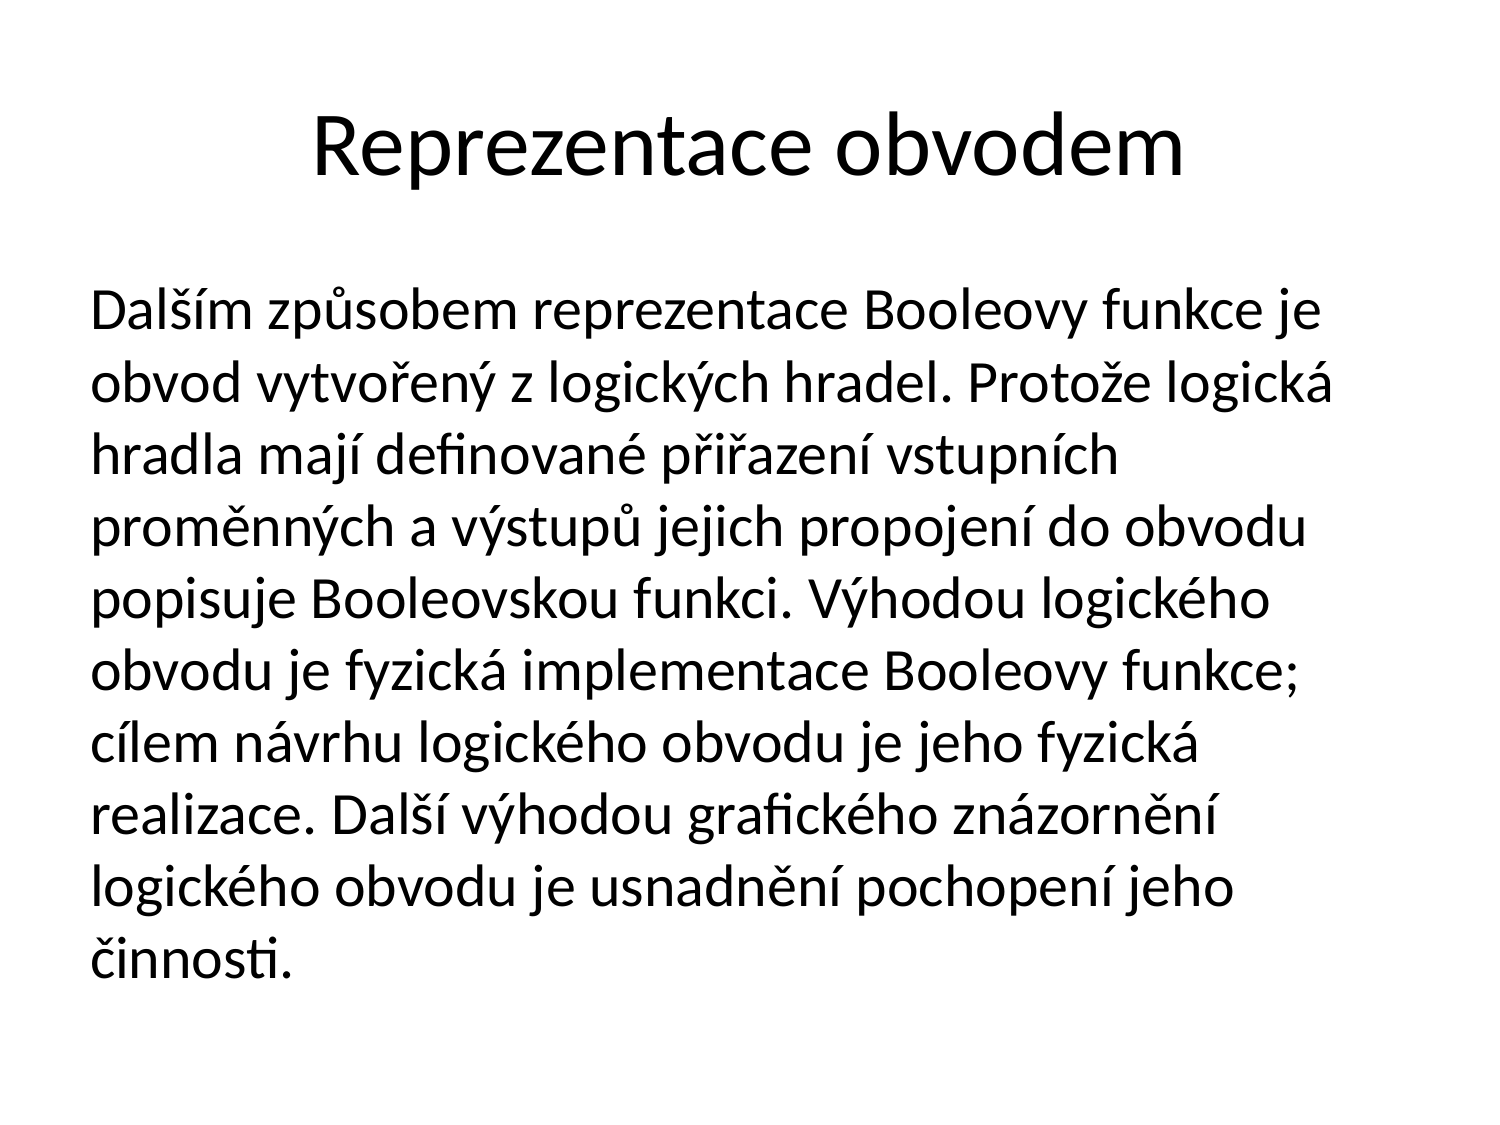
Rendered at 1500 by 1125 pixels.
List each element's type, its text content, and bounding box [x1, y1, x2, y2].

list Dalším způsobem reprezentace Booleovy funkce je obvod vytvořený z logických hradel. Protože logická hradla mají definované přiřazení vstupních proměnných a výstupů jejich propojení do obvodu popisuje Booleovskou funkci. Výhodou logického obvodu je fyzická implementace Booleovy funkce; cílem návrhu logického obvodu je jeho fyzická realizace. Další výhodou grafického znázornění logického obvodu je usnadnění pochopení jeho činnosti. [75, 262, 1425, 1005]
title Reprezentace obvodem [75, 45, 1425, 233]
